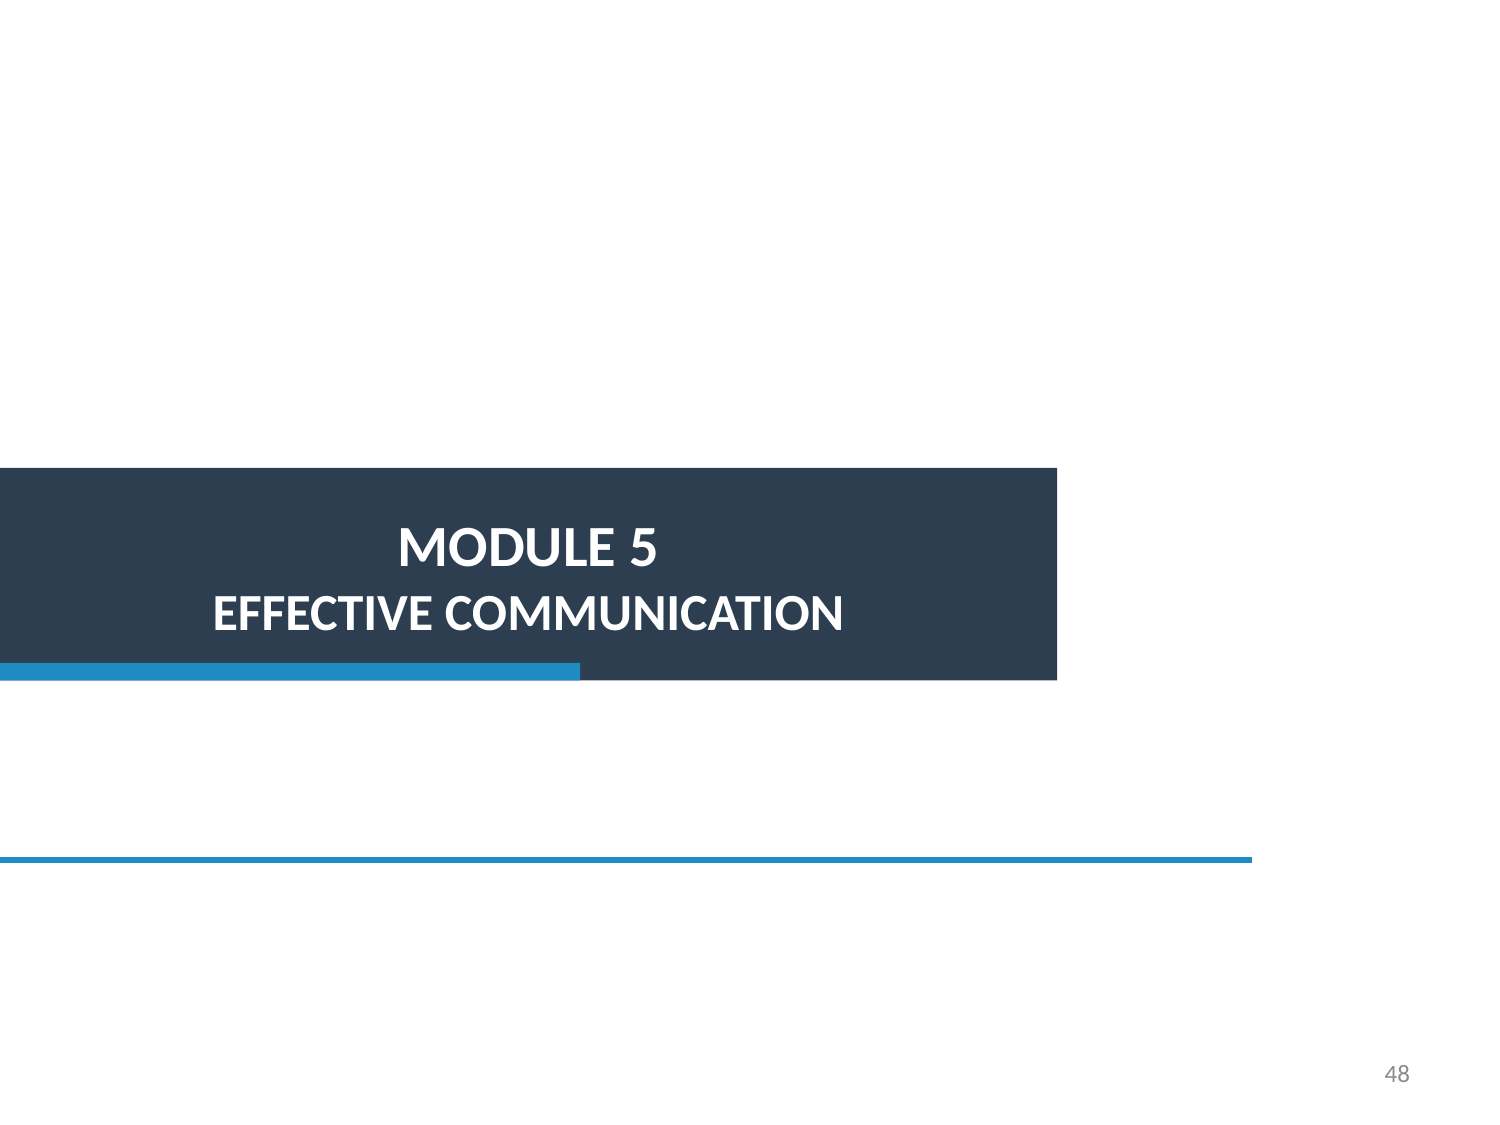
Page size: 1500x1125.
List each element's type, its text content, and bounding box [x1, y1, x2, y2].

text_box Module 5 Effective Communication [0, 466, 1059, 683]
text_box [0, 661, 582, 683]
slide_number 48 [1074, 1042, 1425, 1103]
